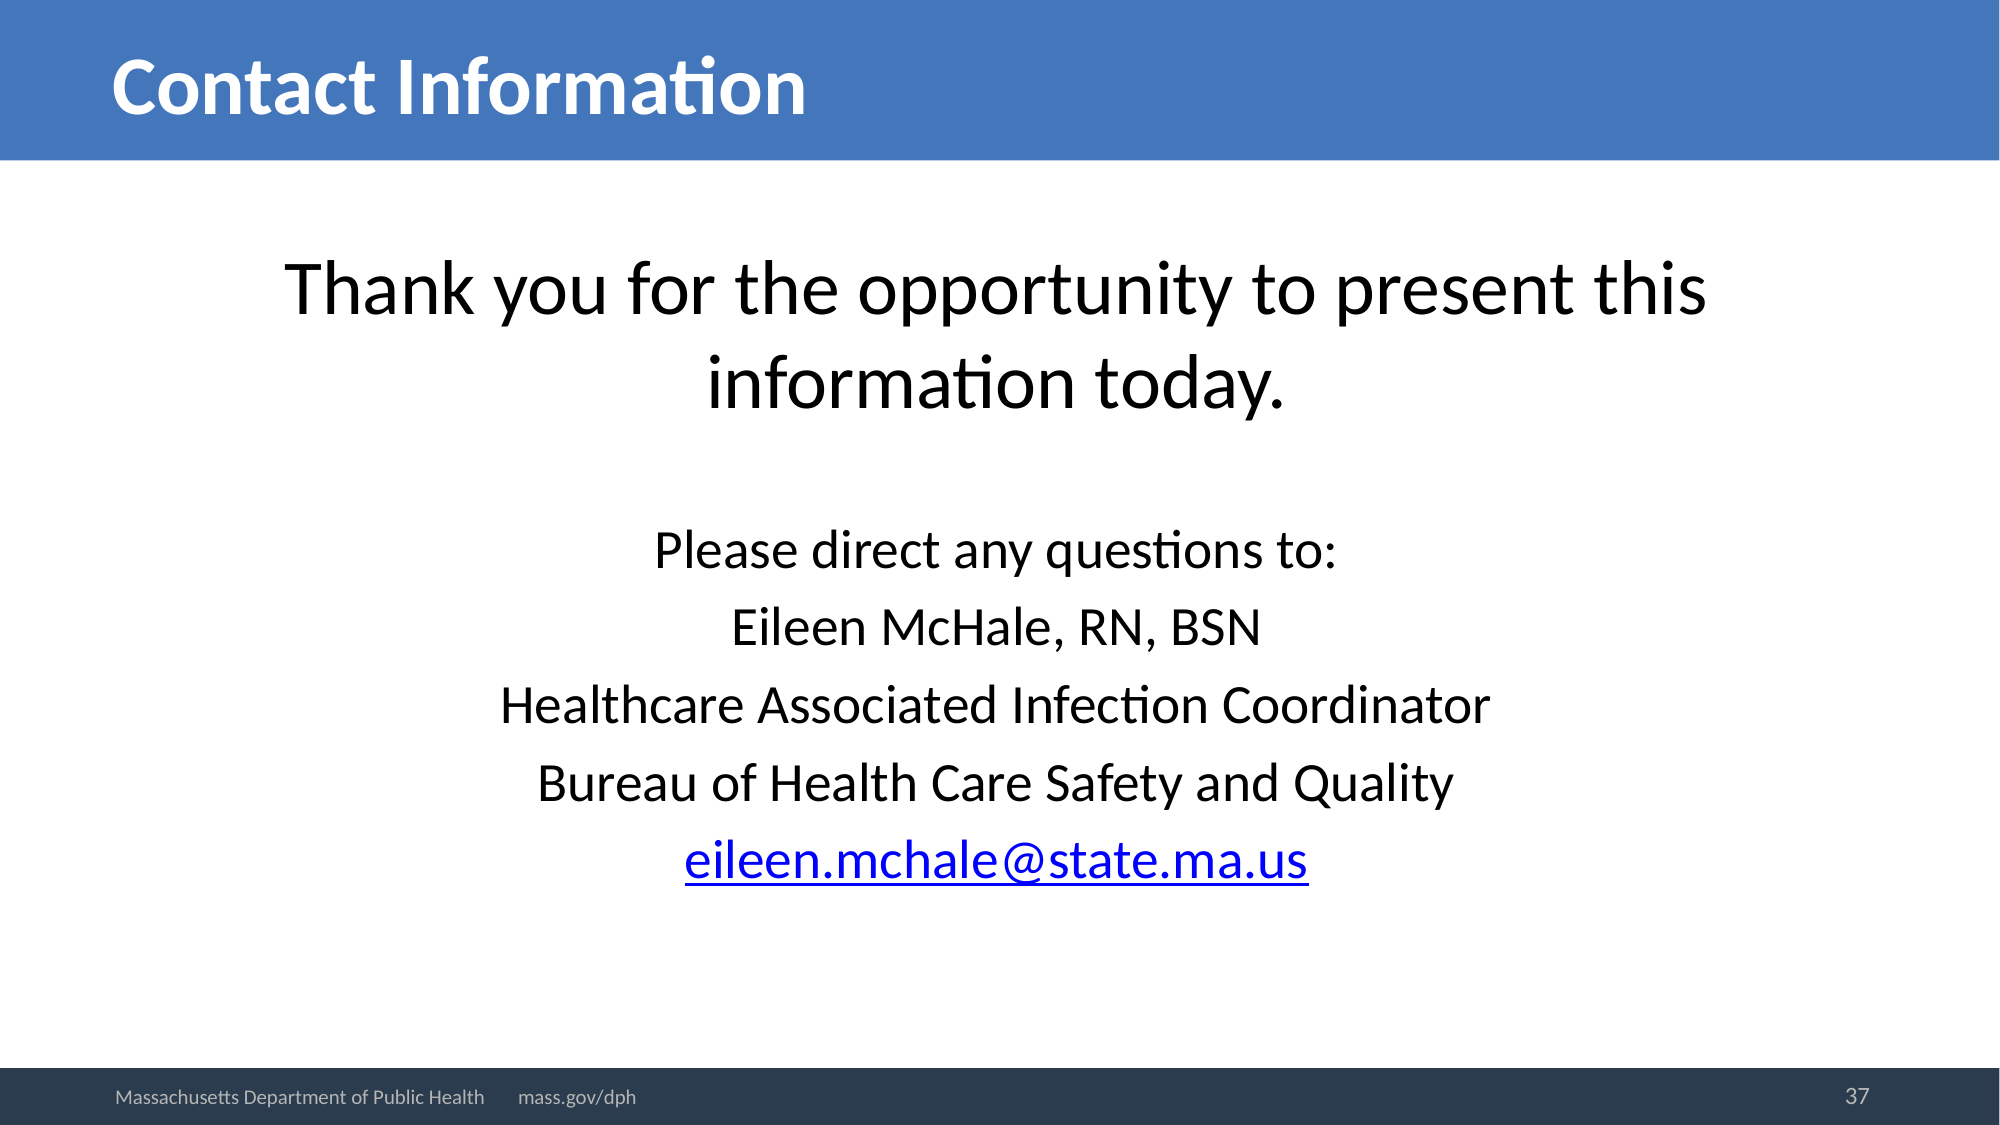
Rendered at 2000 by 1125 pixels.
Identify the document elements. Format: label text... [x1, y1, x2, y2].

list Thank you for the opportunity to present this information today. Please direct any questions to: Eileen McHale, RN, BSN Healthcare Associated Infection Coordinator Bureau of Health Care Safety and Quality eileen.mchale@state.ma.us [97, 229, 1897, 973]
title Contact Information [97, 9, 1897, 153]
footer Massachusetts Department of Public Health mass.gov/dph [100, 1068, 727, 1124]
slide_number 37 [1436, 1065, 1886, 1125]
